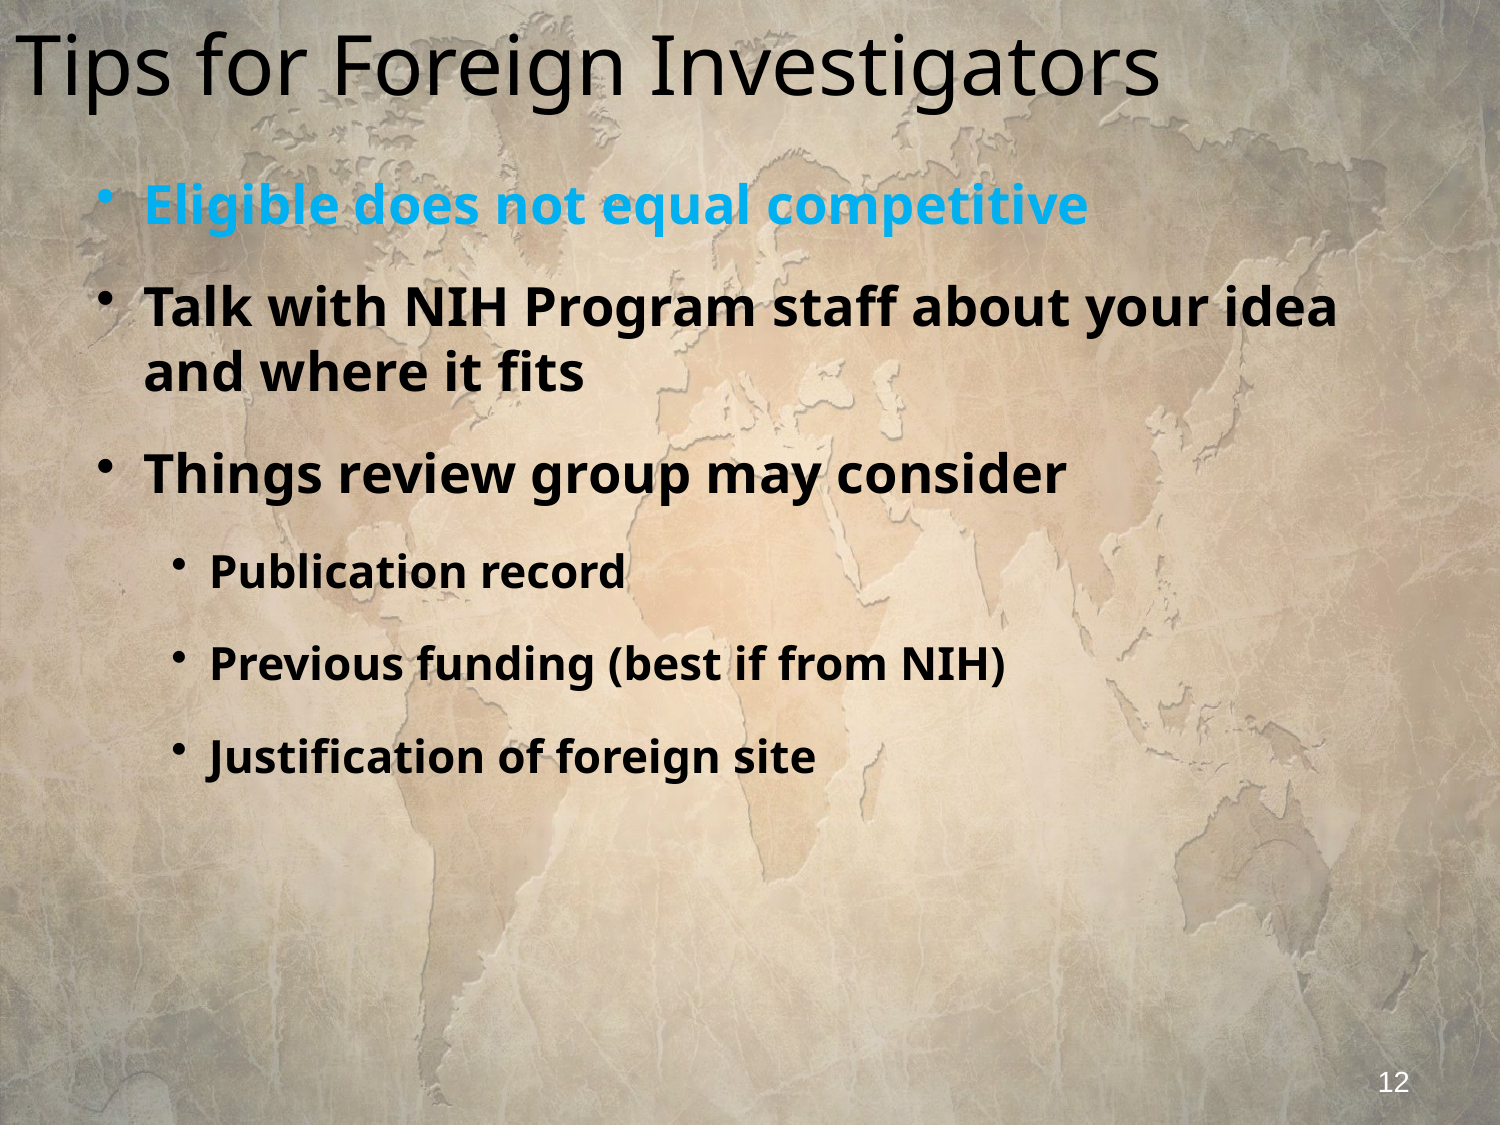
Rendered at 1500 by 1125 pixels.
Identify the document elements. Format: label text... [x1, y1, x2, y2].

title Tips for Foreign Investigators [0, 0, 1500, 126]
slide_number 12 [1074, 1055, 1426, 1125]
list Eligible does not equal competitive Talk with NIH Program staff about your idea and where it fits Things review group may consider Publication record Previous funding (best if from NIH) Justification of foreign site [0, 162, 1463, 1069]
